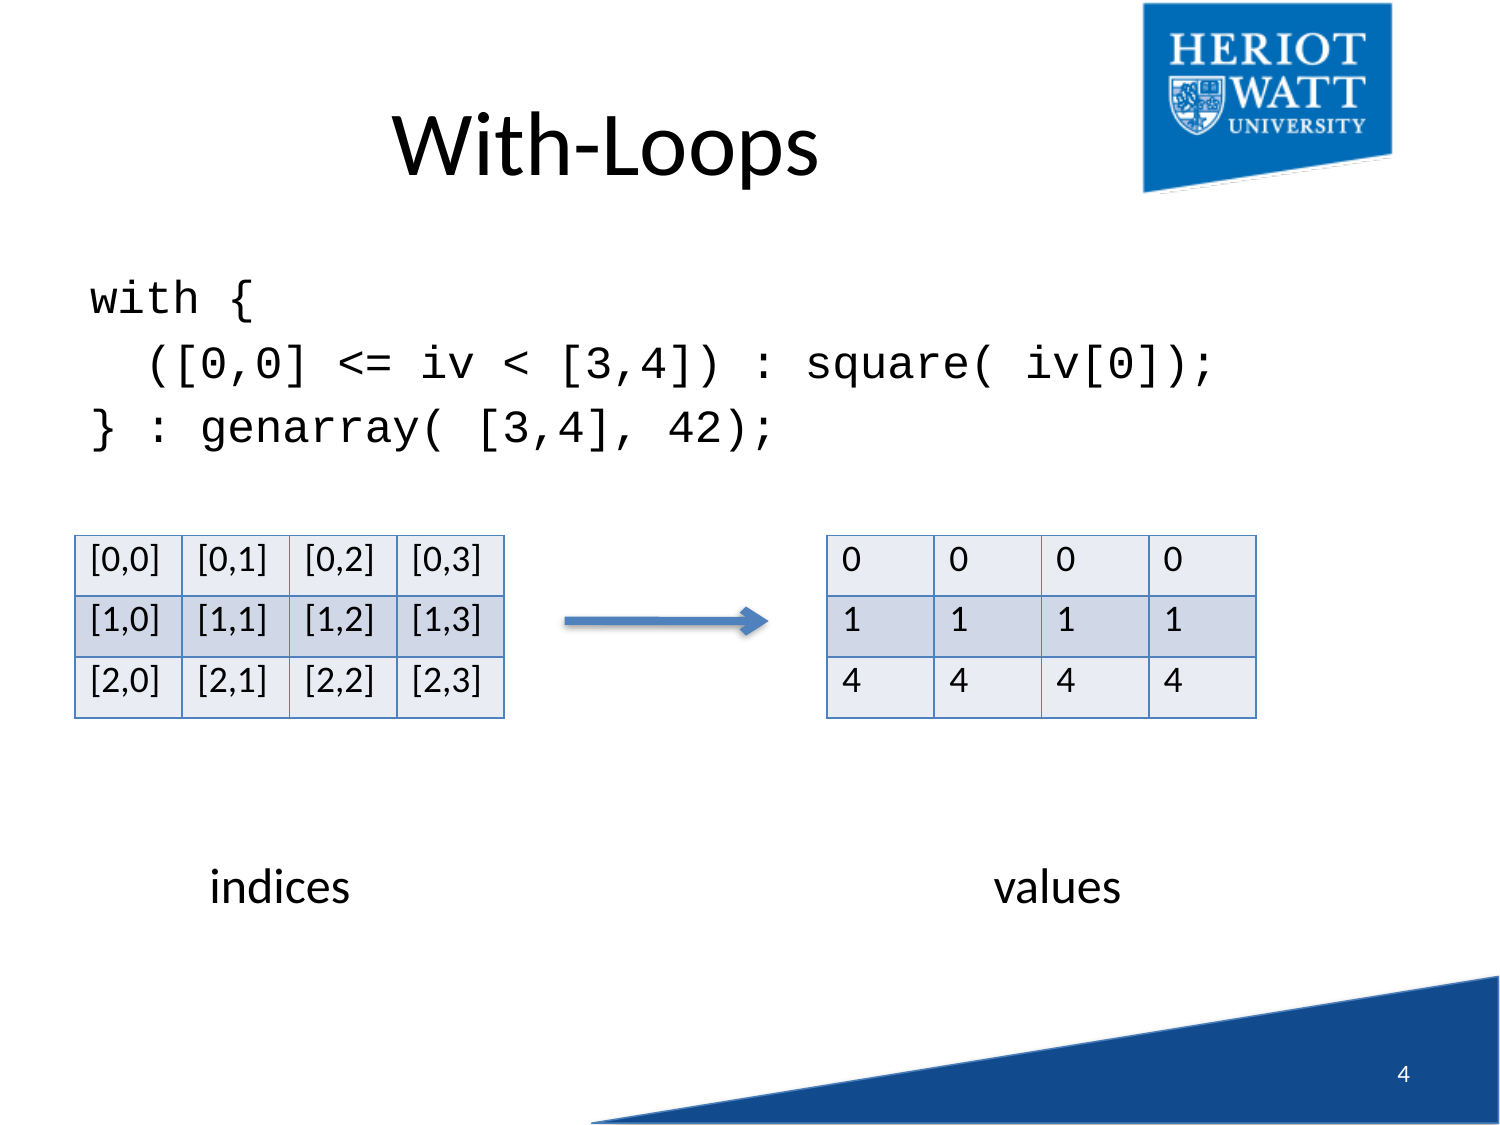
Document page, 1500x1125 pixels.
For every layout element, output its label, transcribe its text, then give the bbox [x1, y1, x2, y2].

table_cell [2,3] [398, 658, 503, 717]
table_cell [2,1] [183, 658, 289, 717]
table_cell [1,3] [398, 597, 503, 656]
table_header [0,0] [76, 536, 181, 595]
table_cell 1 [1150, 597, 1255, 656]
text_box indices [194, 845, 366, 921]
table_header 0 [828, 536, 933, 595]
table_cell [1,2] [290, 597, 396, 656]
table_header [0,1] [183, 536, 289, 595]
table_cell [2,0] [76, 658, 181, 717]
table_header 0 [1042, 536, 1148, 595]
table_header [0,3] [398, 536, 503, 595]
table_cell 1 [1042, 597, 1148, 656]
table_cell 1 [828, 597, 933, 656]
table_cell [1,1] [183, 597, 289, 656]
table_cell [1,0] [76, 597, 181, 656]
table_cell 4 [1042, 658, 1148, 717]
table_cell 1 [935, 597, 1041, 656]
text_box values [978, 845, 1137, 921]
slide_number 3 [1074, 1042, 1425, 1103]
table_cell 4 [828, 658, 933, 717]
table_header 0 [935, 536, 1041, 595]
list with { ([0,0] <= iv < [3,4]) : square( iv[0]); } : genarray( [3,4], 42); [75, 260, 1278, 463]
table_header [0,2] [290, 536, 396, 595]
table_cell 4 [935, 658, 1041, 717]
table_header 0 [1150, 536, 1255, 595]
table_cell [2,2] [290, 658, 396, 717]
title With-Loops [75, 45, 1138, 233]
table_cell 4 [1150, 658, 1255, 717]
